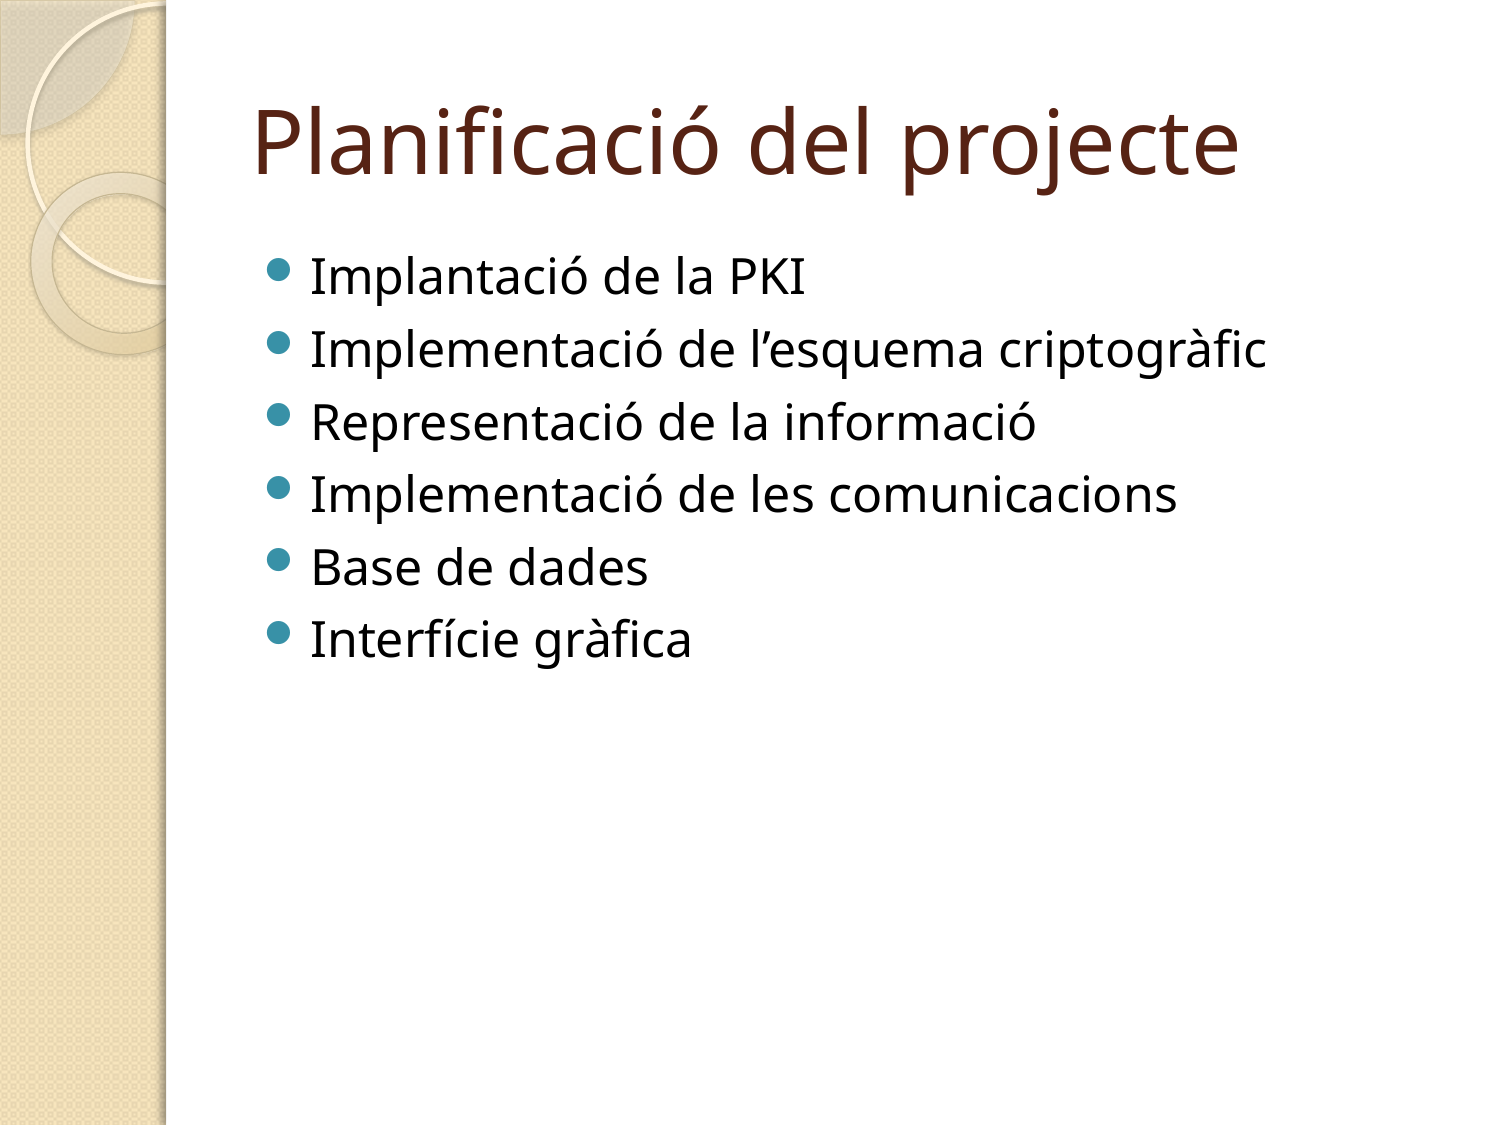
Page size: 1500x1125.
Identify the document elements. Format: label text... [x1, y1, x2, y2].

list Implantació de la PKI Implementació de l’esquema criptogràfic Representació de la informació Implementació de les comunicacions Base de dades Interfície gràfica [235, 237, 1466, 823]
title Planificació del projecte [235, 45, 1466, 233]
